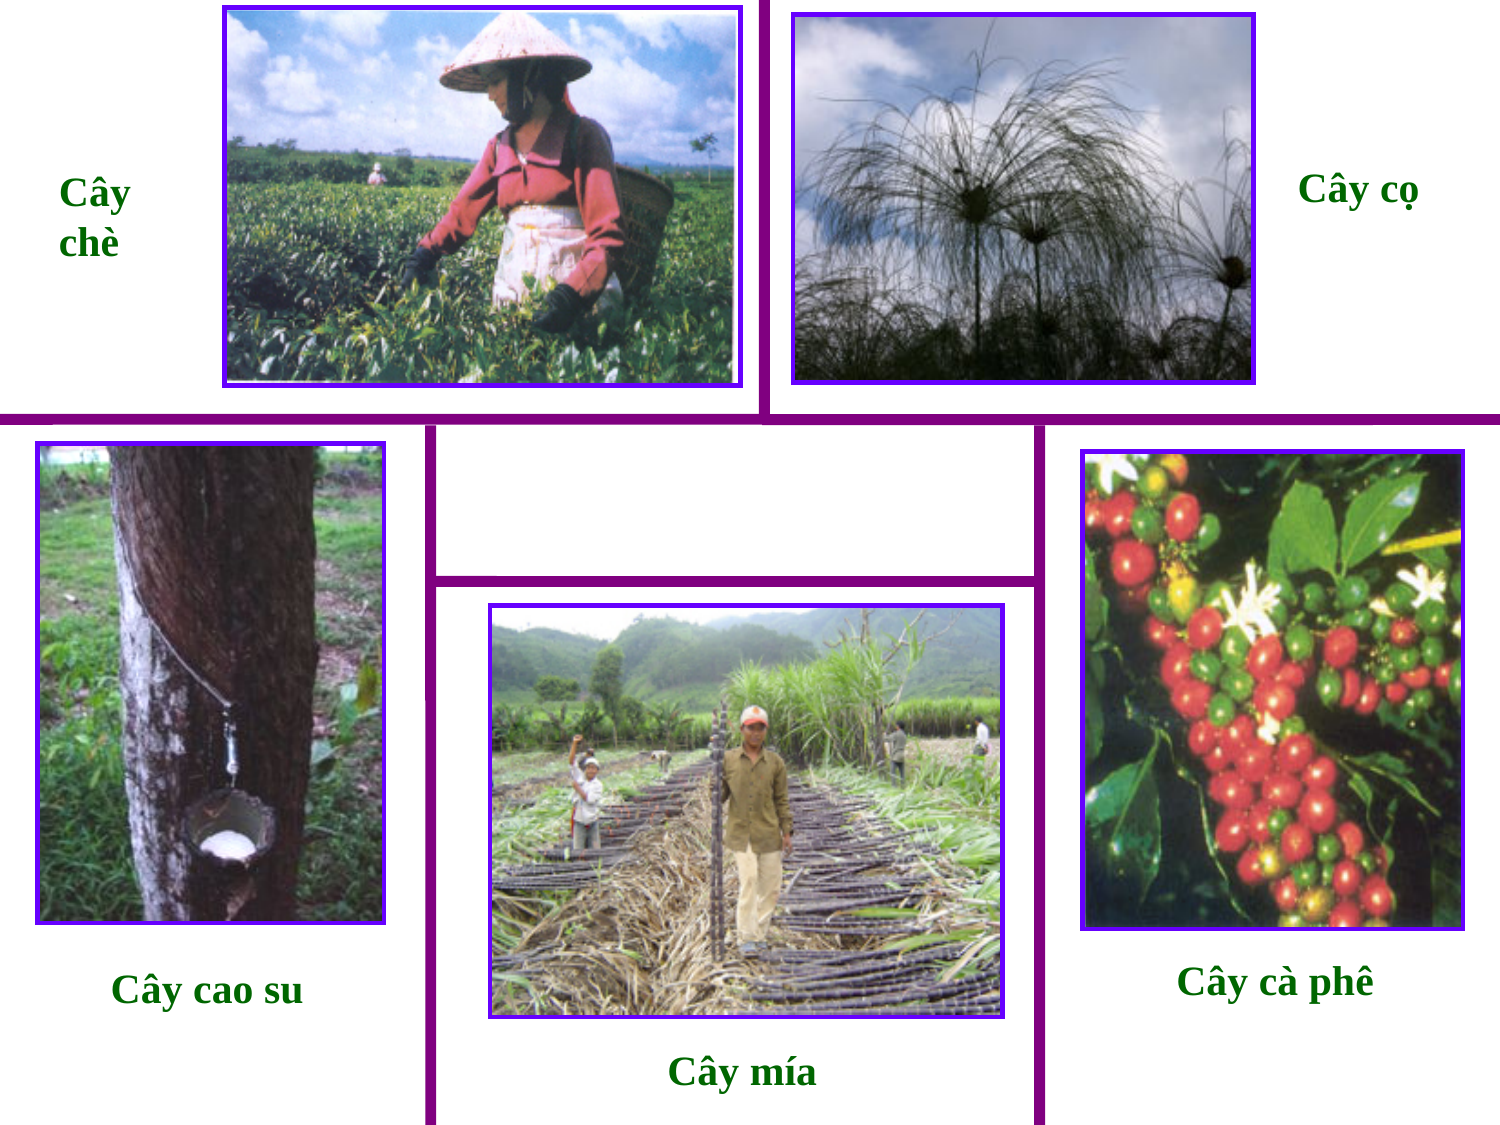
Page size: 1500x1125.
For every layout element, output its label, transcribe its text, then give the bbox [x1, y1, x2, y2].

text_box Cây chè [44, 157, 213, 272]
picture [39, 445, 382, 922]
picture [491, 607, 1001, 1015]
picture [226, 9, 739, 384]
picture [795, 16, 1252, 381]
text_box Cây cọ [1282, 153, 1452, 218]
text_box Cây mía [570, 1036, 915, 1102]
text_box Cây cao su [34, 954, 380, 1020]
picture [1084, 453, 1461, 927]
text_box Cây cà phê [1102, 946, 1448, 1012]
